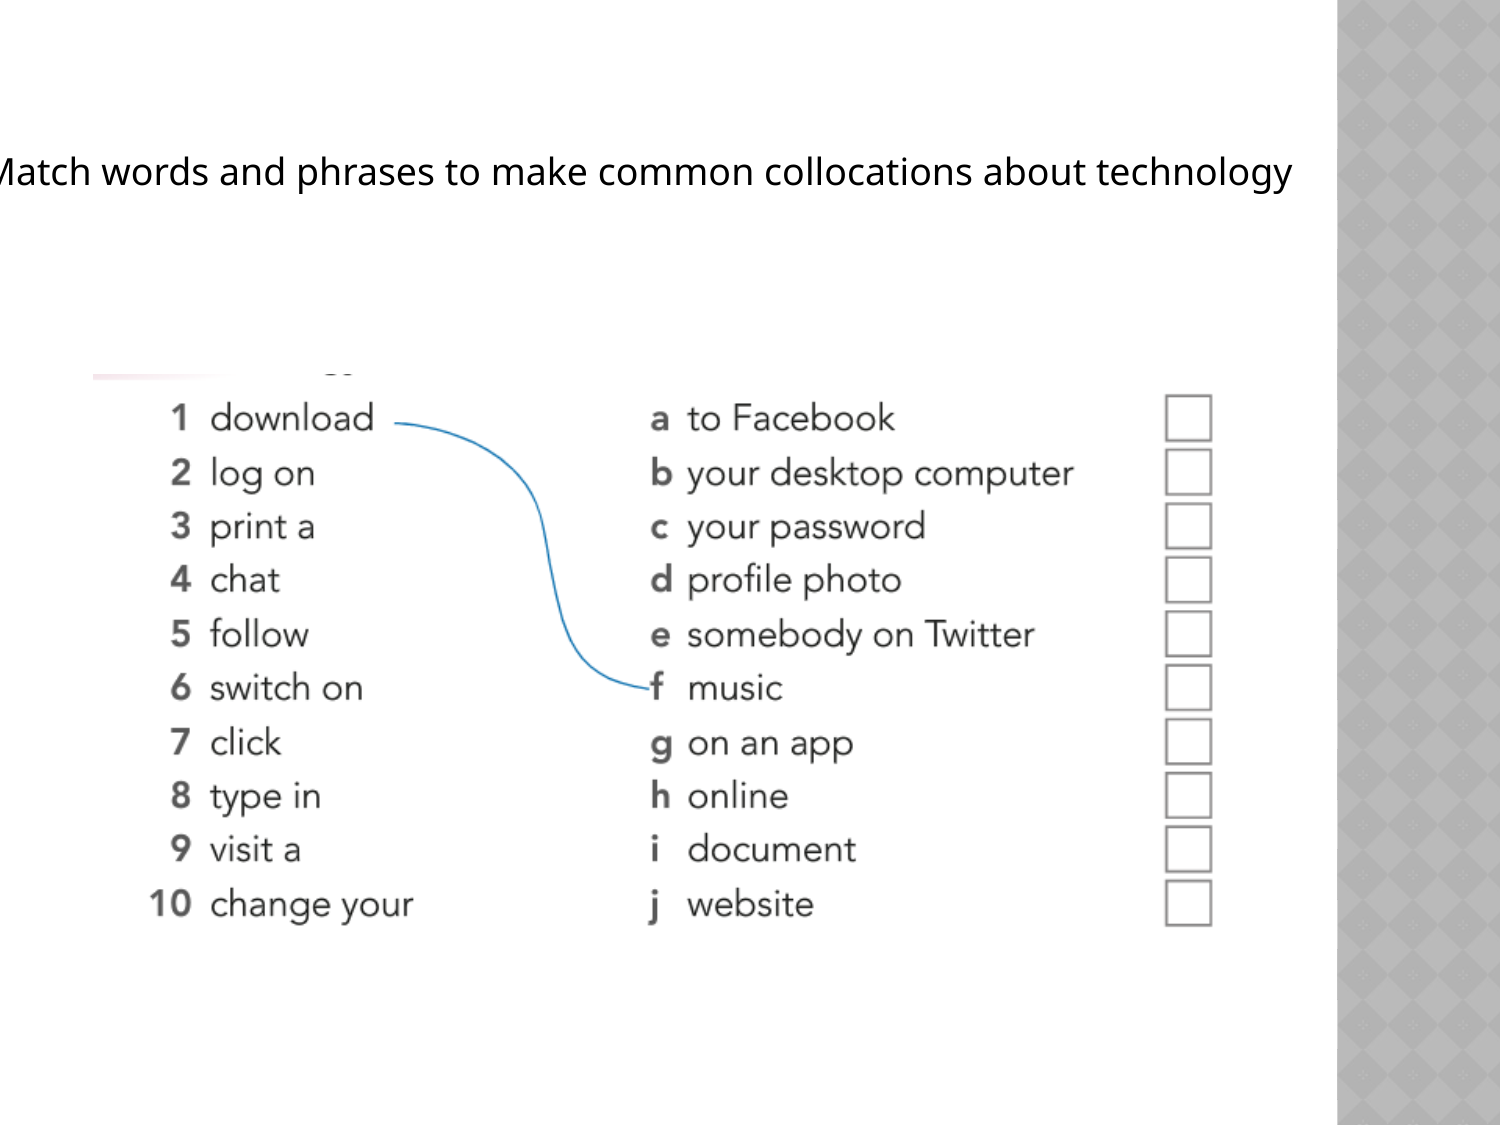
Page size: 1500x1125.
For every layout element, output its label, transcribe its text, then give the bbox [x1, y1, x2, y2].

text_box Match words and phrases to make common collocations about technology [0, 140, 1309, 201]
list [93, 374, 1234, 946]
